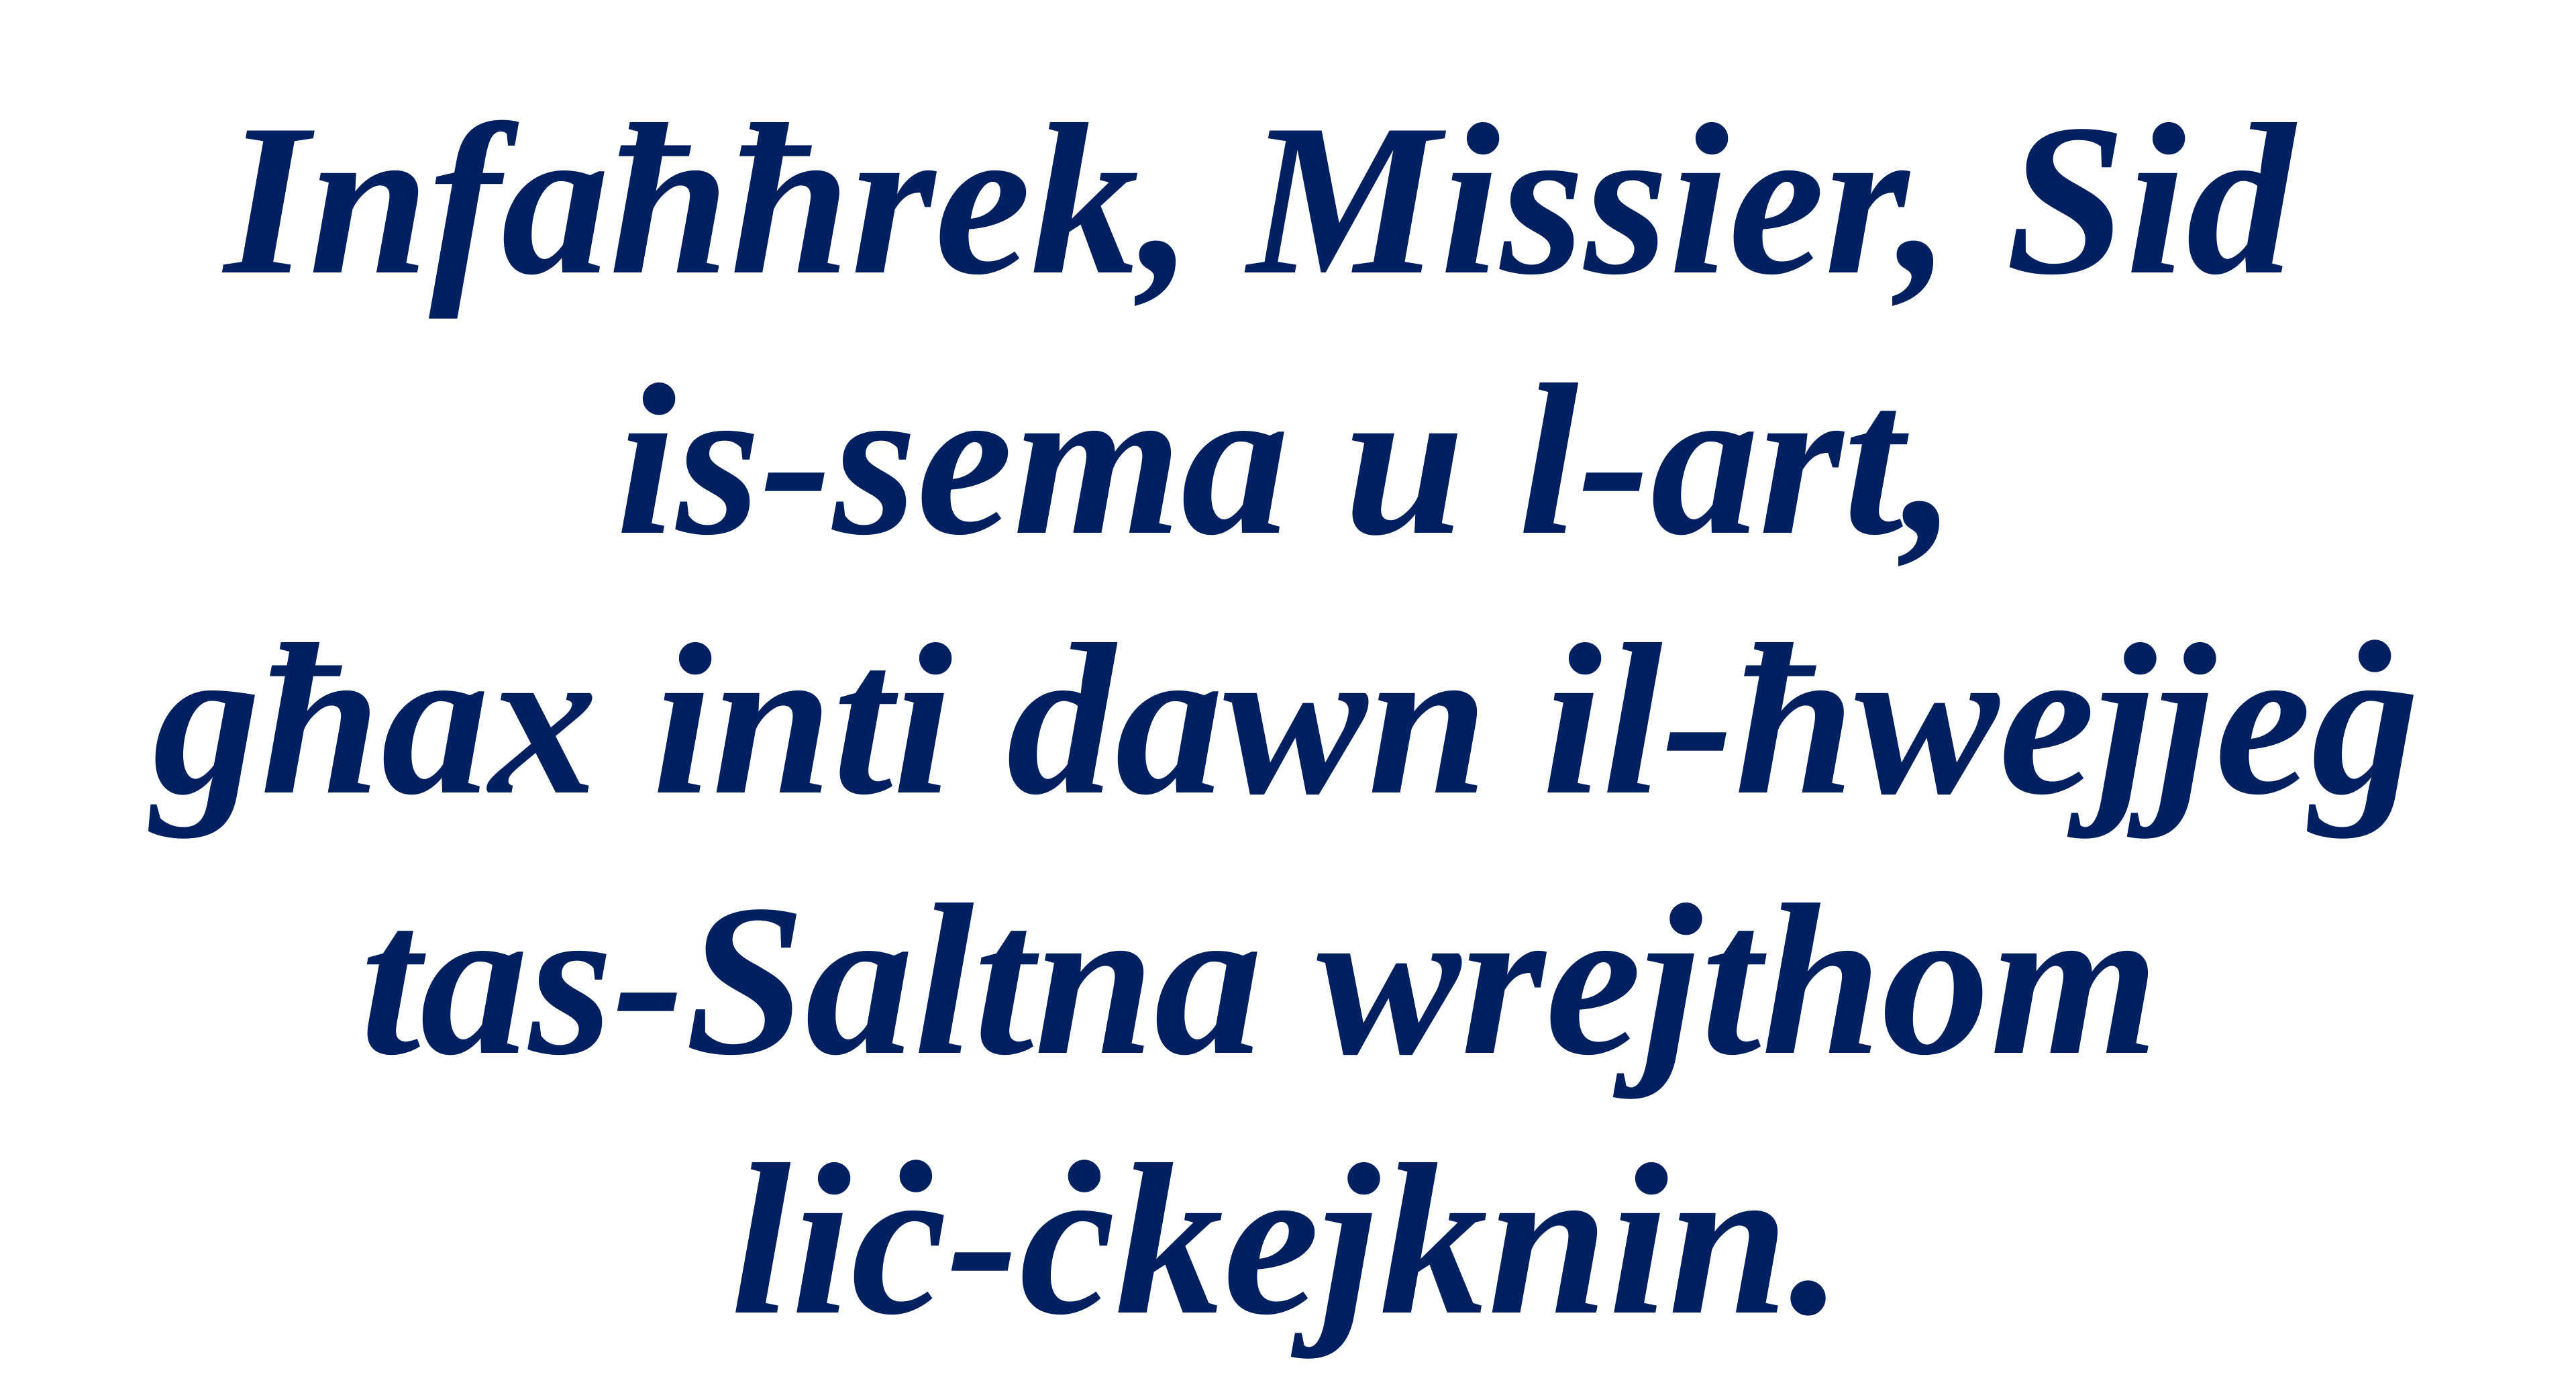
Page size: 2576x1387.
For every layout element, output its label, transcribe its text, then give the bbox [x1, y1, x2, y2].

list Infaħħrek, Missier, Sid is-sema u l-art, għax inti dawn il-ħwejjeġ tas-Saltna wrejthom liċ-ċkejknin. [43, 51, 2532, 876]
